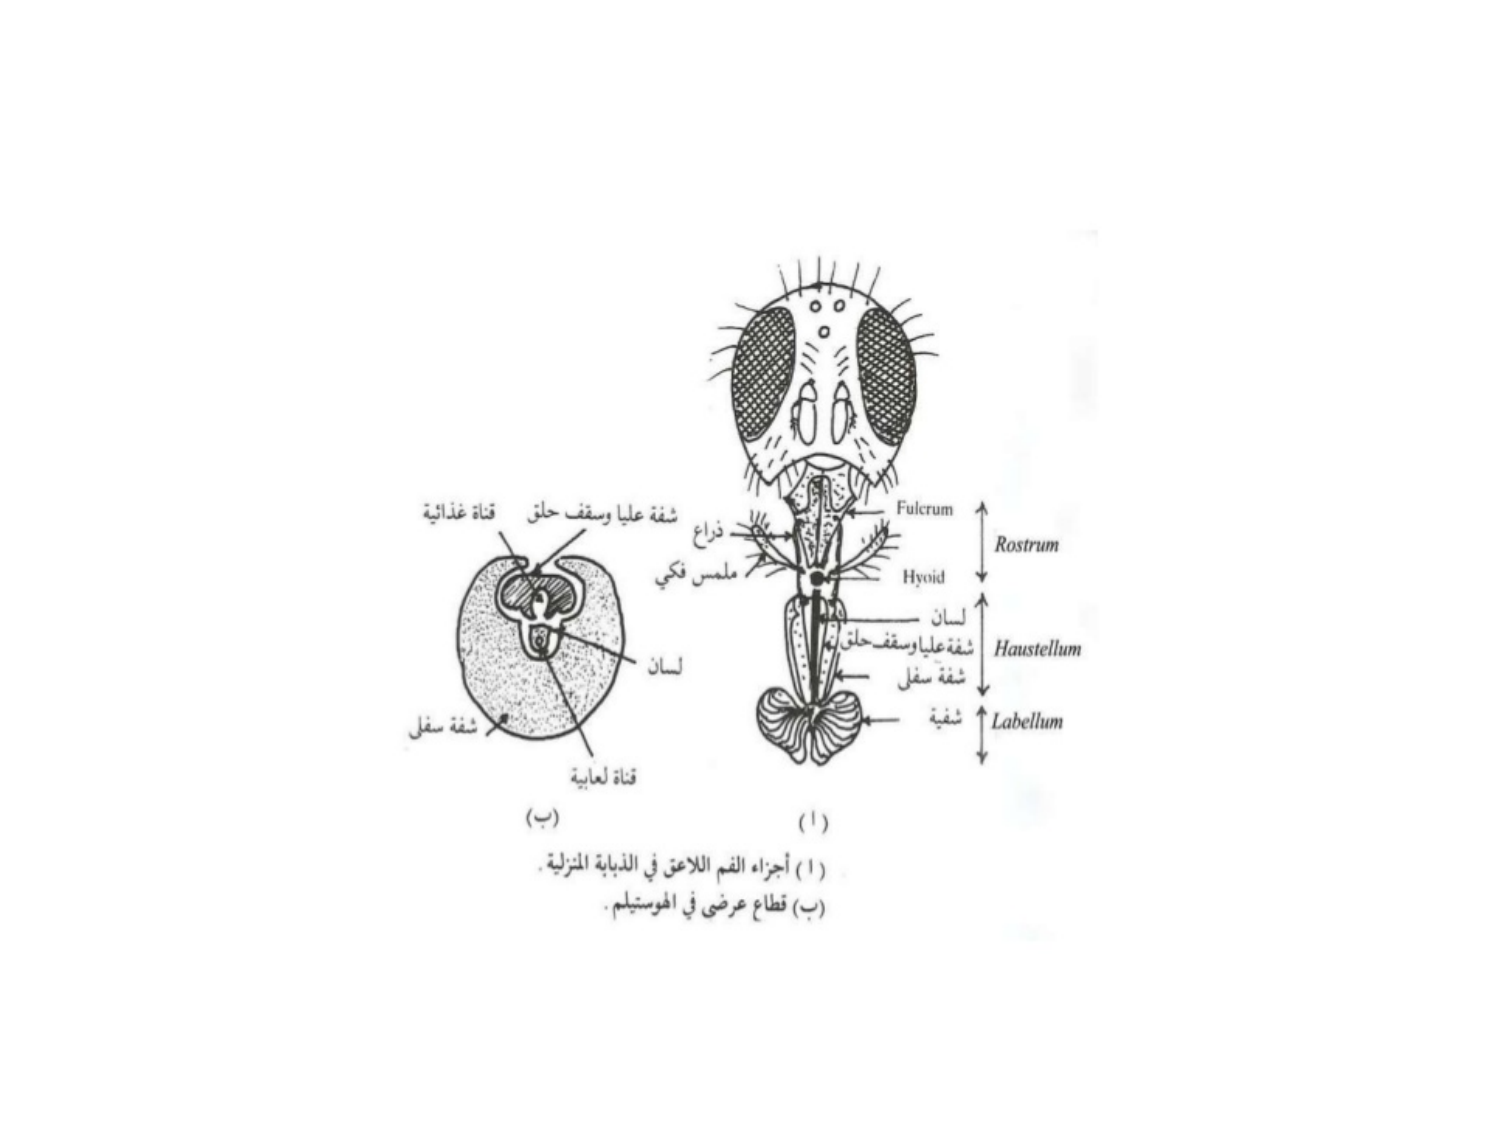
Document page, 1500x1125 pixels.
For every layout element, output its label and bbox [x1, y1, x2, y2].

list [257, 210, 1247, 954]
